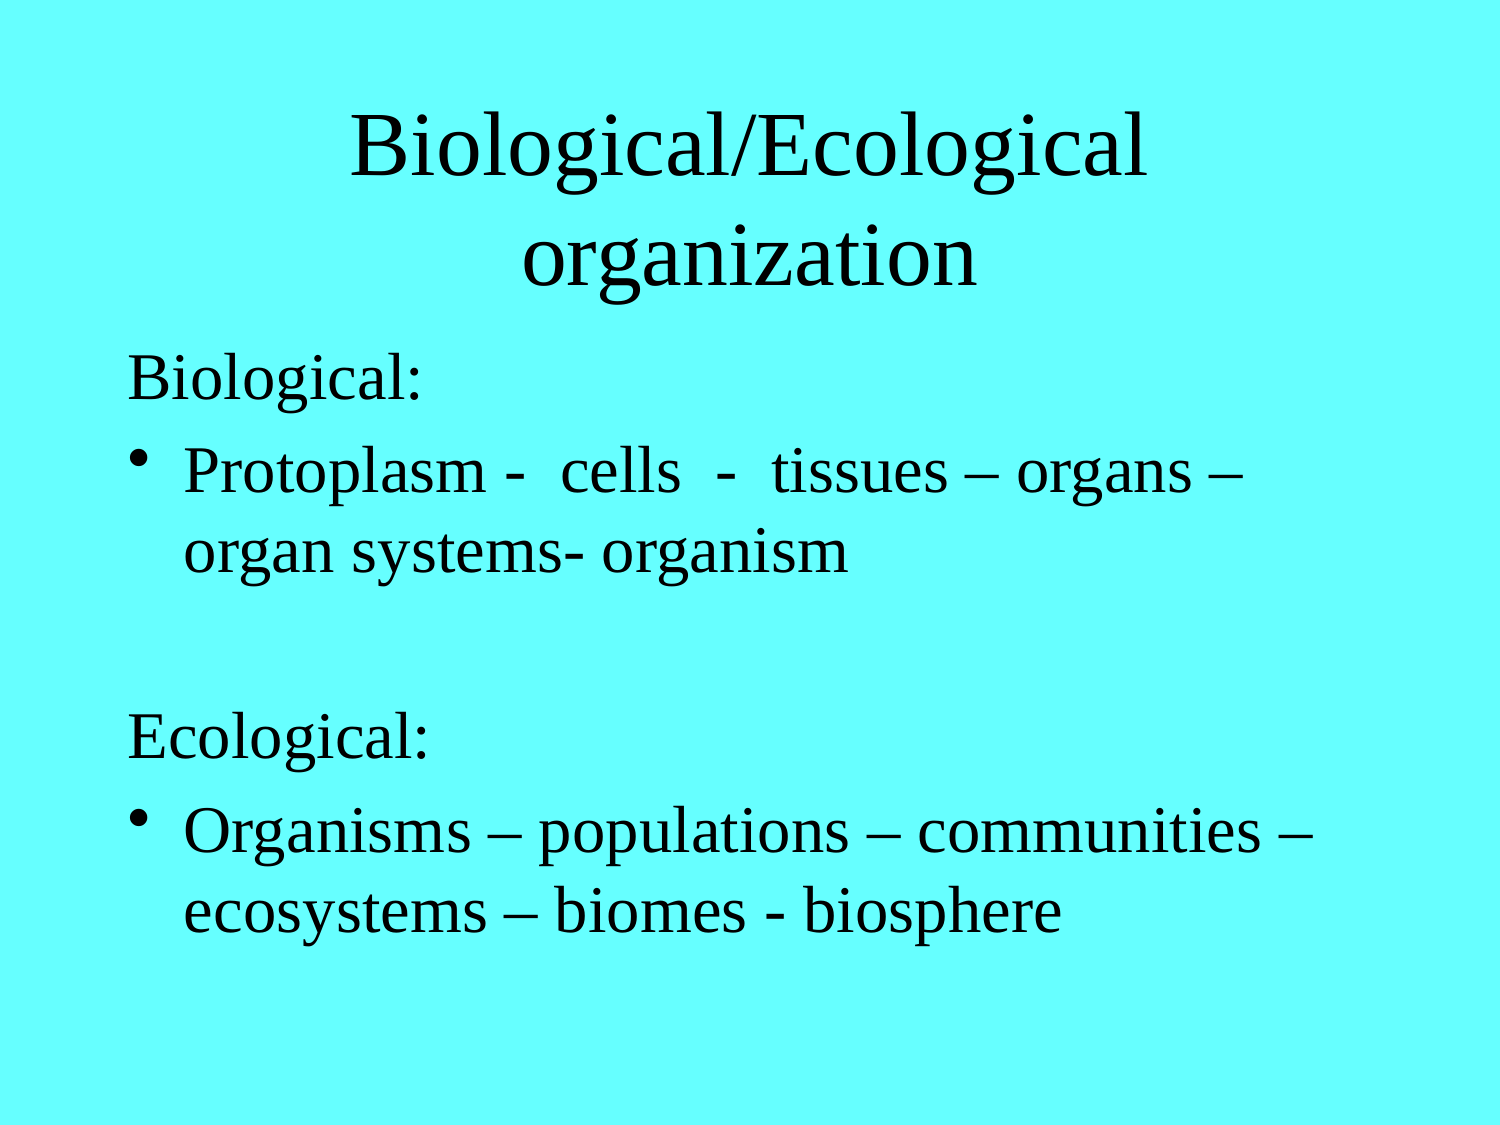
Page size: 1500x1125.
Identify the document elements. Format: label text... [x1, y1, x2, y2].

title Biological/Ecological organization [112, 99, 1388, 288]
list Biological: Protoplasm - cells - tissues – organs – organ systems- organism Ecological: Organisms – populations – communities – ecosystems – biomes - biosphere [112, 324, 1388, 1000]
